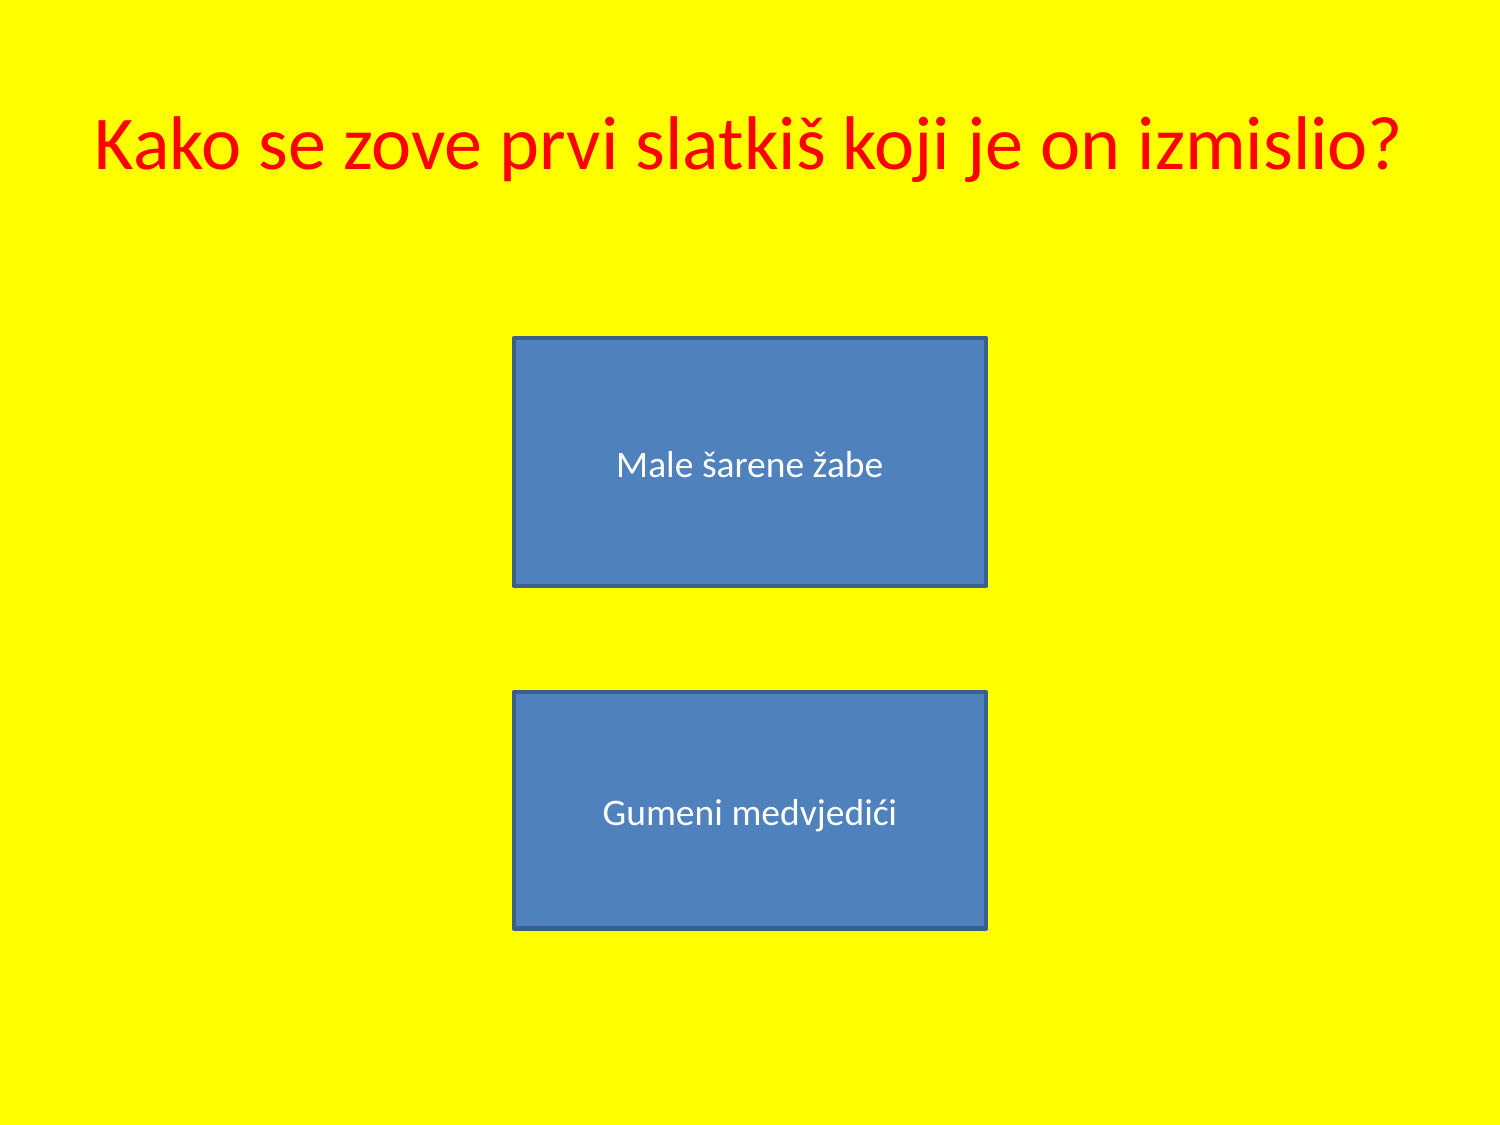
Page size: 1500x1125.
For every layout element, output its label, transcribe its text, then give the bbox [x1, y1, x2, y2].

title Kako se zove prvi slatkiš koji je on izmislio? [75, 45, 1425, 233]
text_box Male šarene žabe [512, 336, 988, 588]
text_box Gumeni medvjedići [512, 690, 988, 931]
